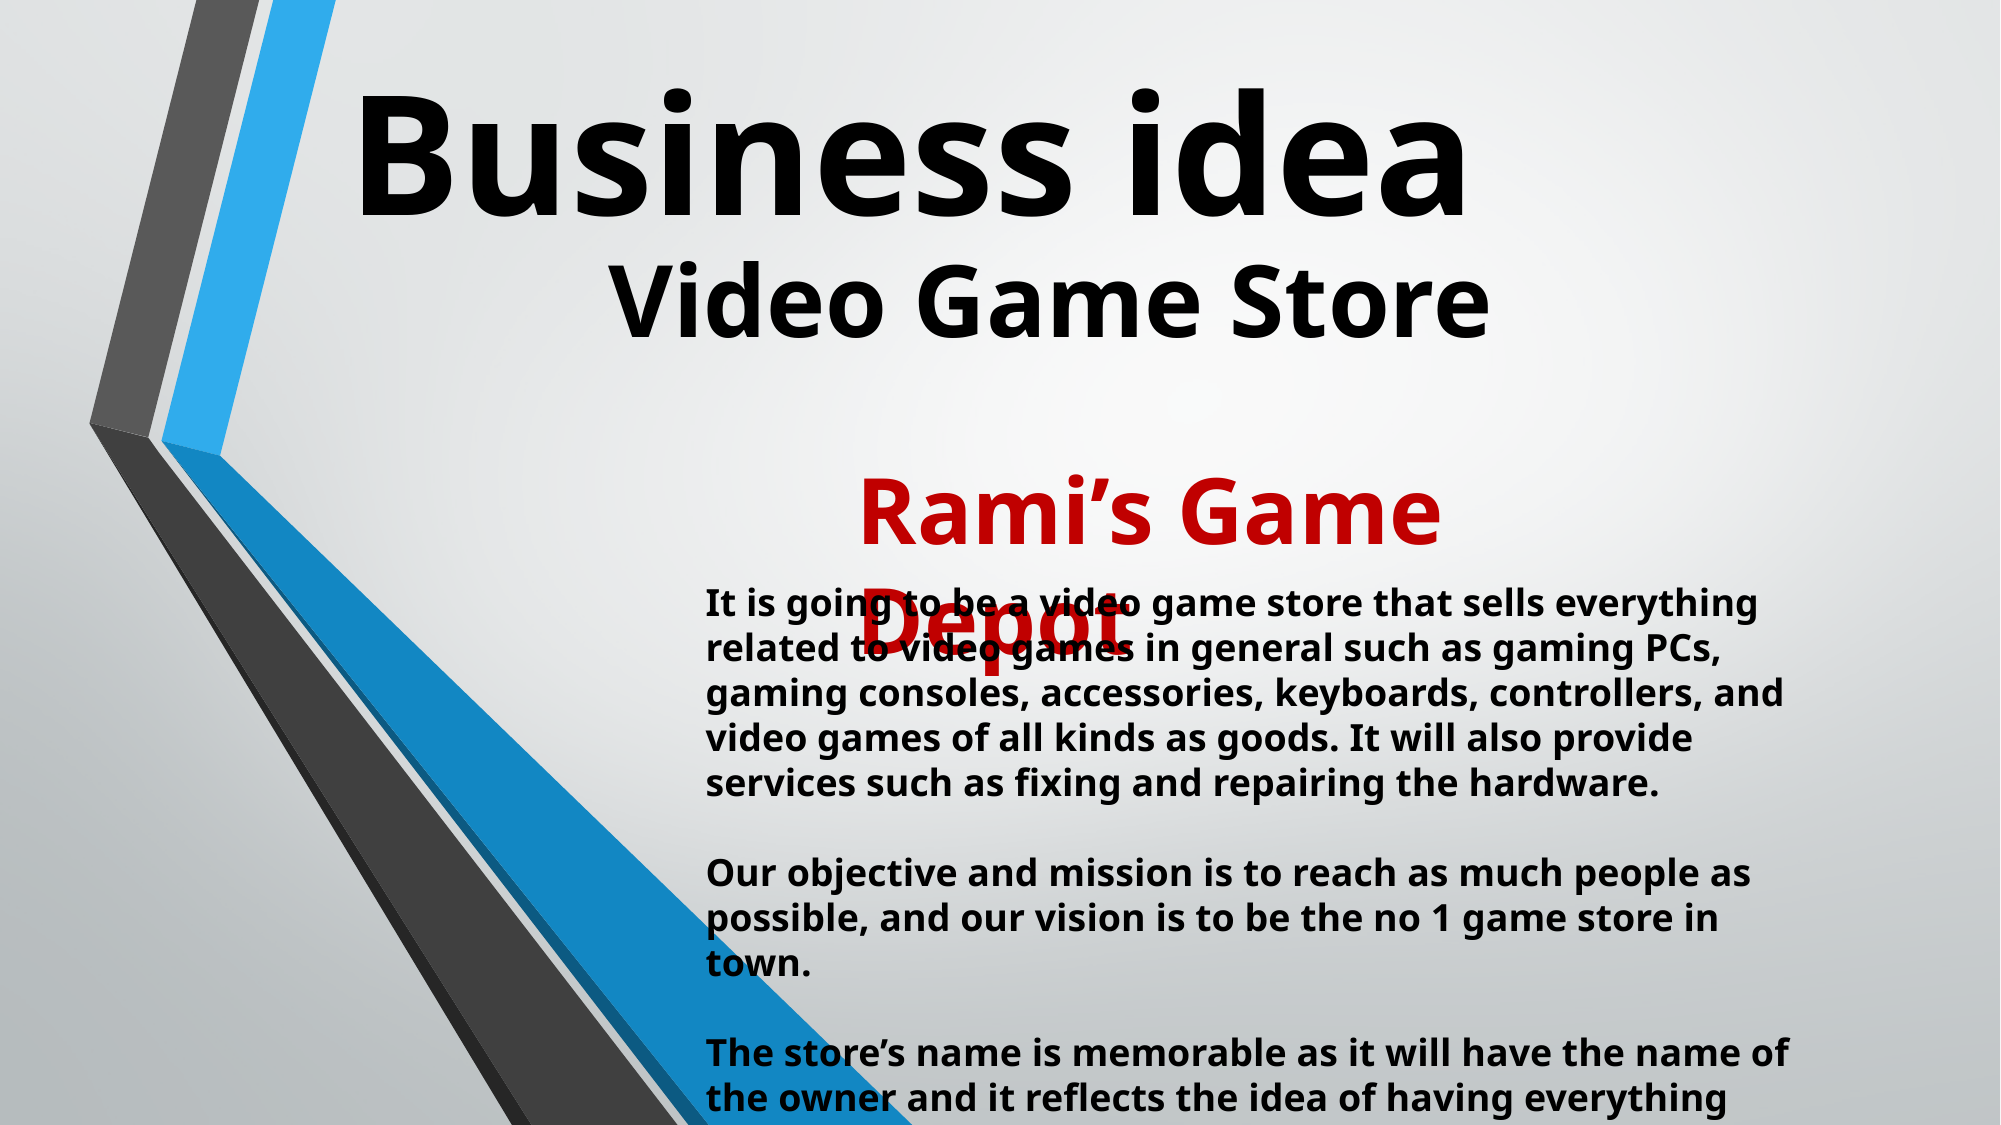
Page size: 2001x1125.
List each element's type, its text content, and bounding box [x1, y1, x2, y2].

title Business idea [151, 0, 1535, 256]
text_box Rami’s Game Depot [842, 445, 1715, 572]
subtitle Video Game Store [529, 229, 1535, 361]
text_box It is going to be a video game store that sells everything related to video games in general such as gaming PCs, gaming consoles, accessories, keyboards, controllers, and video games of all kinds as goods. It will also provide services such as fixing and repairing the hardware. Our objective and mission is to reach as much people as possible, and our vision is to be the no 1 game store in town. The store’s name is memorable as it will have the name of the owner and it reflects the idea of having everything gaming in one stop shop. [690, 572, 1835, 1125]
